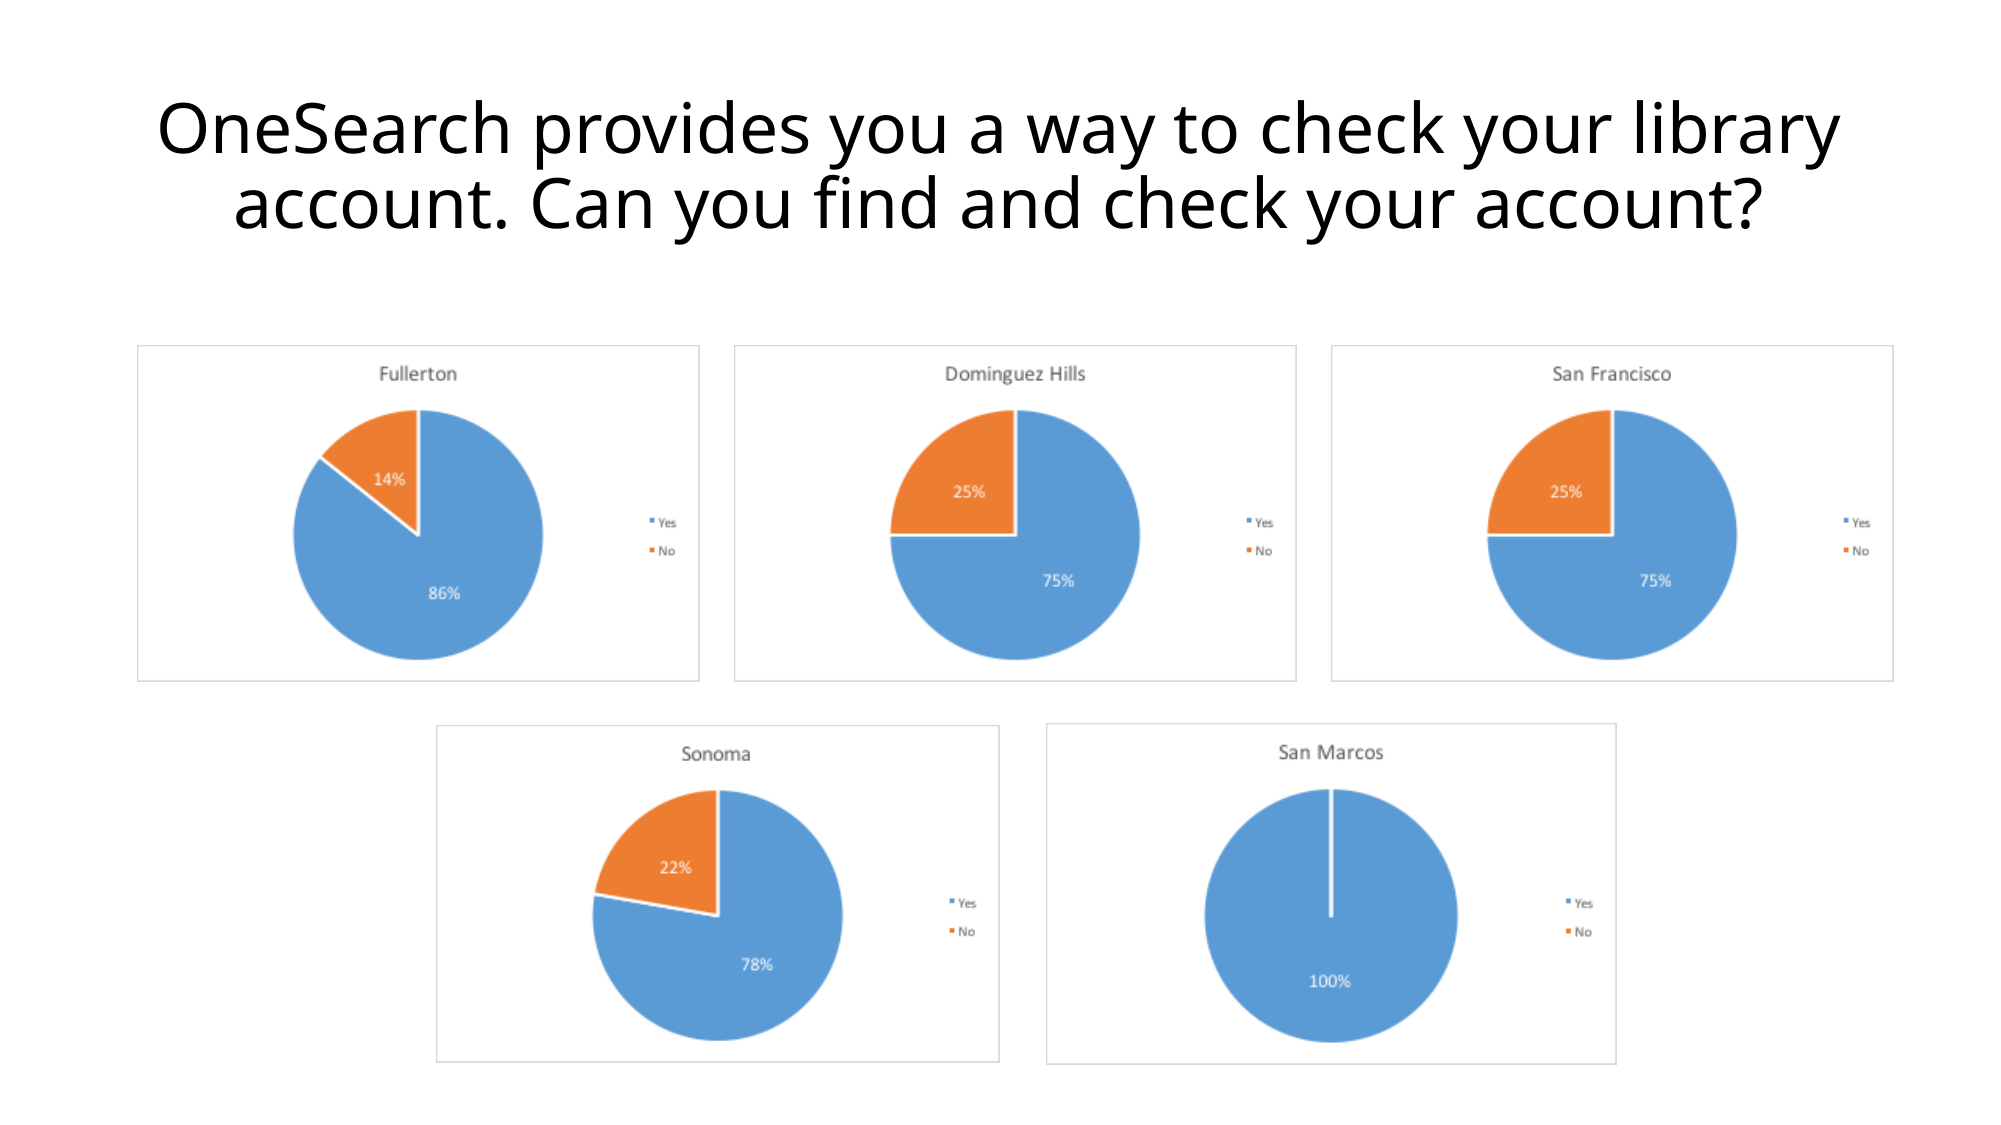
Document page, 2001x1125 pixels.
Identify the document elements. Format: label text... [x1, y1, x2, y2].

title OneSearch provides you a way to check your library account. Can you find and check your account? [137, 59, 1863, 278]
picture [137, 345, 700, 682]
picture [734, 345, 1297, 682]
picture [1046, 723, 1617, 1065]
picture [436, 725, 1001, 1063]
picture [1331, 345, 1894, 682]
